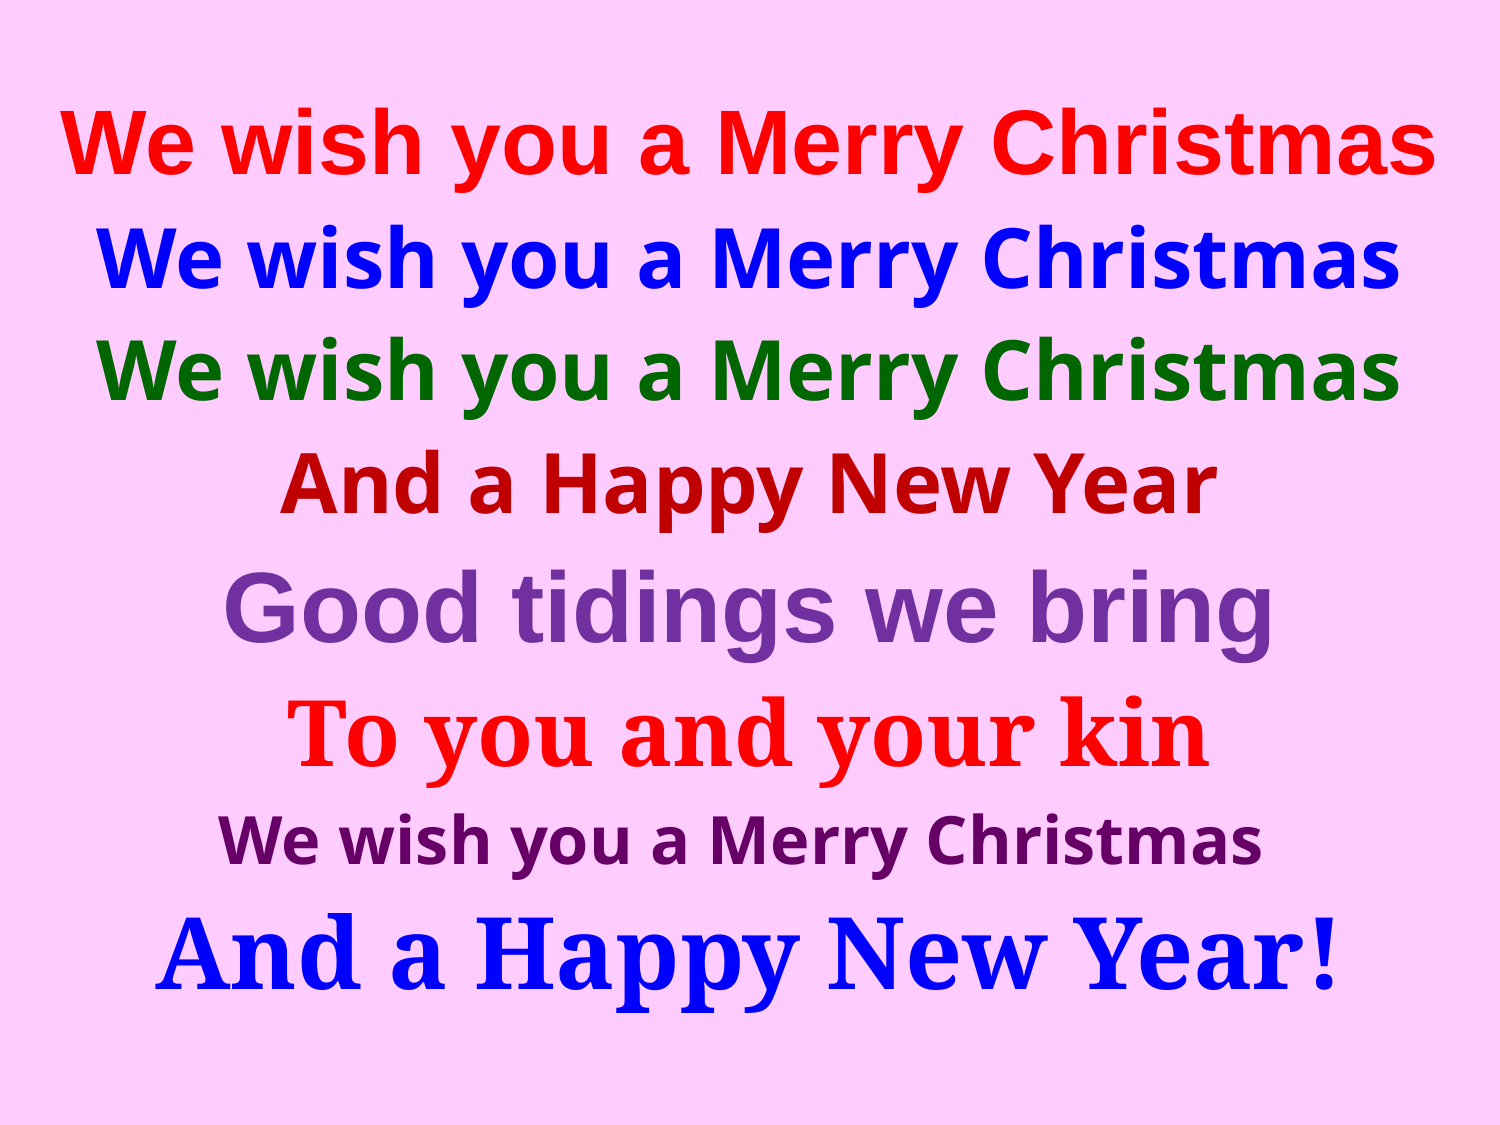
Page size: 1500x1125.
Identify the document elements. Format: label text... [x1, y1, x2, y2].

subtitle We wish you a Merry Christmas We wish you a Merry Christmas We wish you a Merry Christmas And a Happy New Year Good tidings we bring To you and your kin We wish you a Merry Christmas And a Happy New Year! [0, 0, 1500, 1125]
